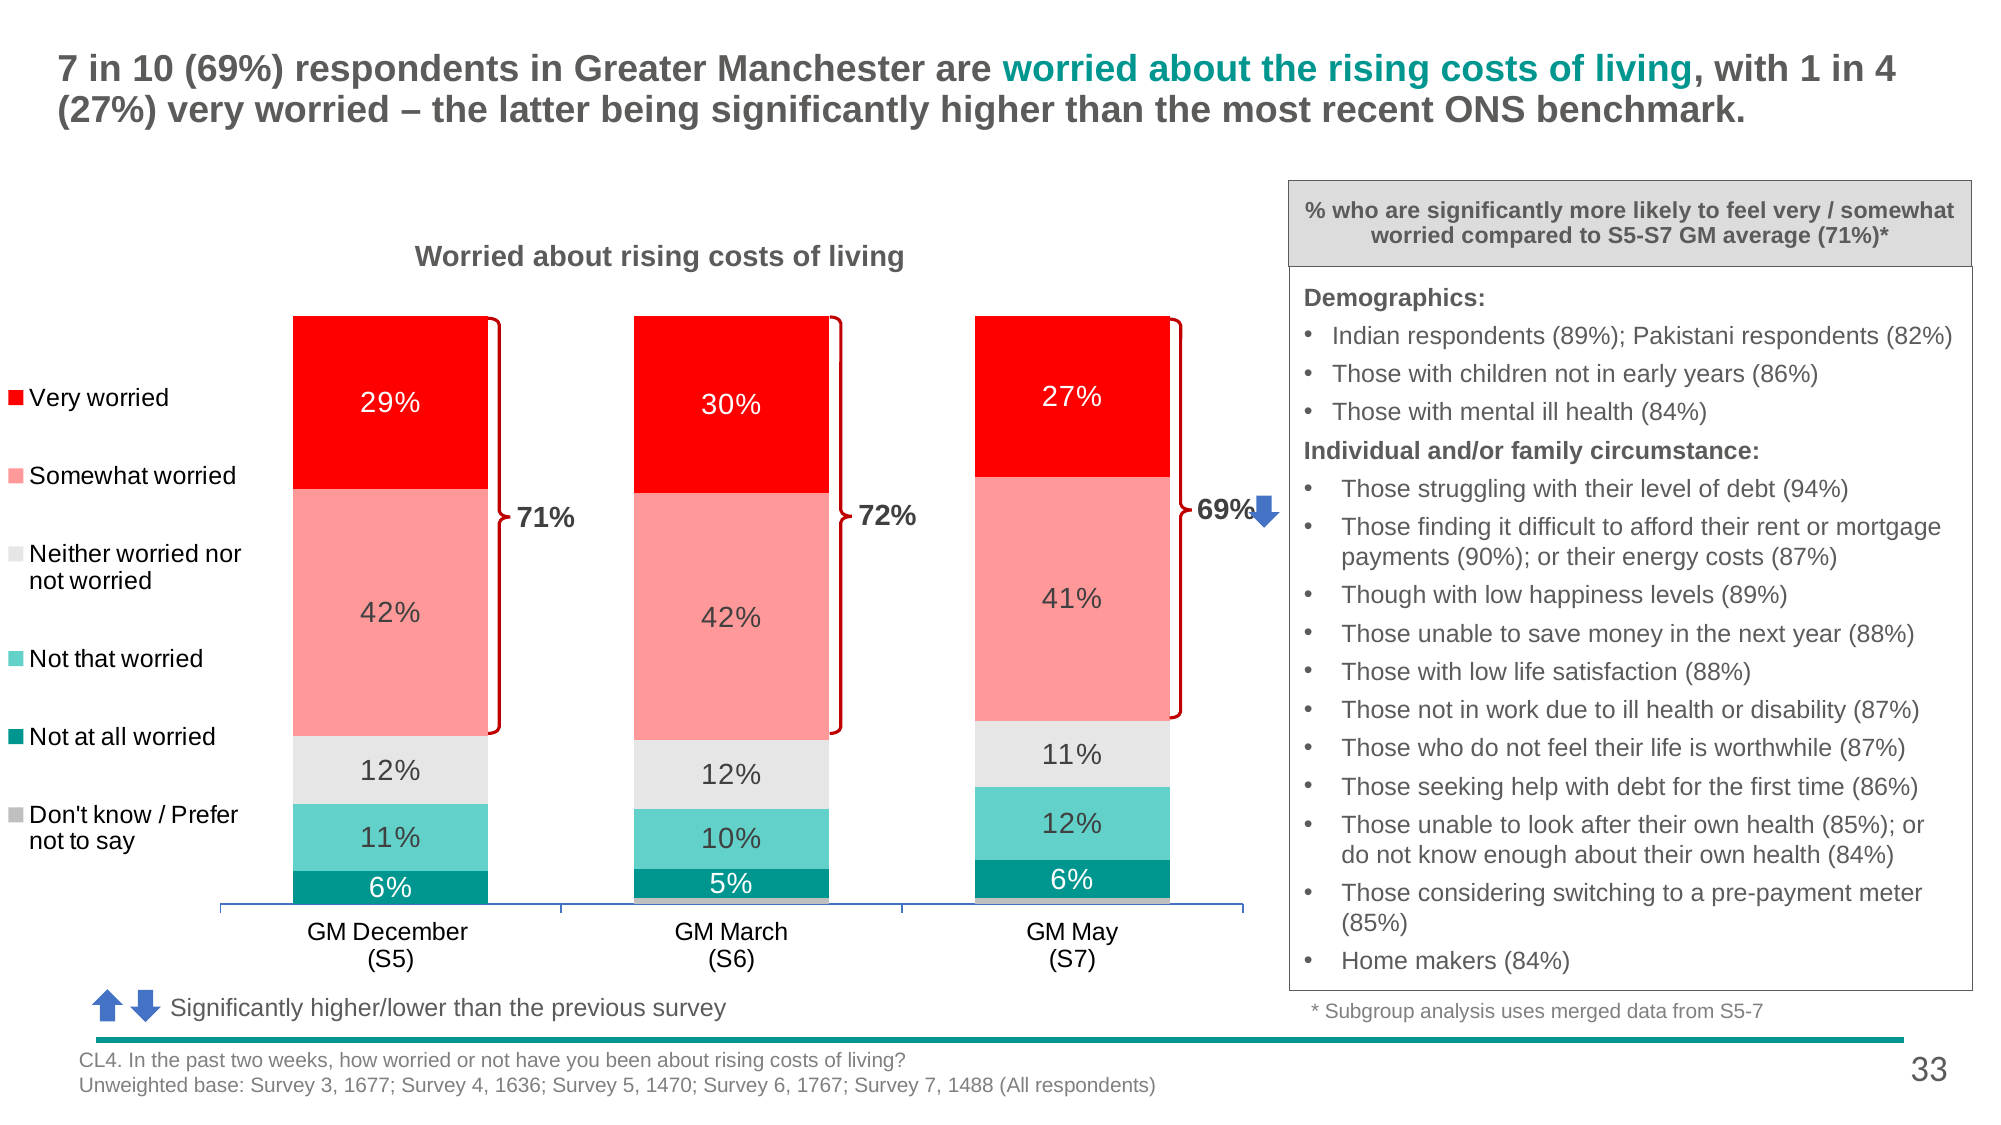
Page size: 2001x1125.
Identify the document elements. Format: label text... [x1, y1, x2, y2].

text_box [1255, 495, 1280, 528]
text_box Demographics: Indian respondents (89%); Pakistani respondents (82%) Those with children not in early years (86%) Those with mental ill health (84%) Individual and/or family circumstance: Those struggling with their level of debt (94%) Those finding it difficult to afford their rent or mortgage payments (90%); or their energy costs (87%) Though with low happiness levels (89%) Those unable to save money in the next year (88%) Those with low life satisfaction (88%) Those not in work due to ill health or disability (87%) Those who do not feel their life is worthwhile (87%) Those seeking help with debt for the first time (86%) Those unable to look after their own health (85%); or do not know enough about their own health (84%) Those considering switching to a pre-payment meter (85%) Home makers (84%) [1289, 266, 1973, 991]
text_box CL4. In the past two weeks, how worried or not have you been about rising costs of living? Unweighted base: Survey 3, 1677; Survey 4, 1636; Survey 5, 1470; Survey 6, 1767; Survey 7, 1488 (All respondents) [64, 1039, 1861, 1123]
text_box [94, 984, 744, 1030]
text_box % who are significantly more likely to feel very / somewhat worried compared to S5-S7 GM average (71%)* [1288, 180, 1972, 267]
title 7 in 10 (69%) respondents in Greater Manchester are worried about the rising costs of living, with 1 in 4 (27%) very worried – the latter being significantly higher than the most recent ONS benchmark. [57, 49, 1964, 238]
text_box * Subgroup analysis uses merged data from S5-7 [1290, 990, 2000, 1031]
text_box Worried about rising costs of living [393, 219, 936, 286]
text_box 33 [1895, 1036, 1975, 1098]
chart [0, 286, 1255, 1068]
